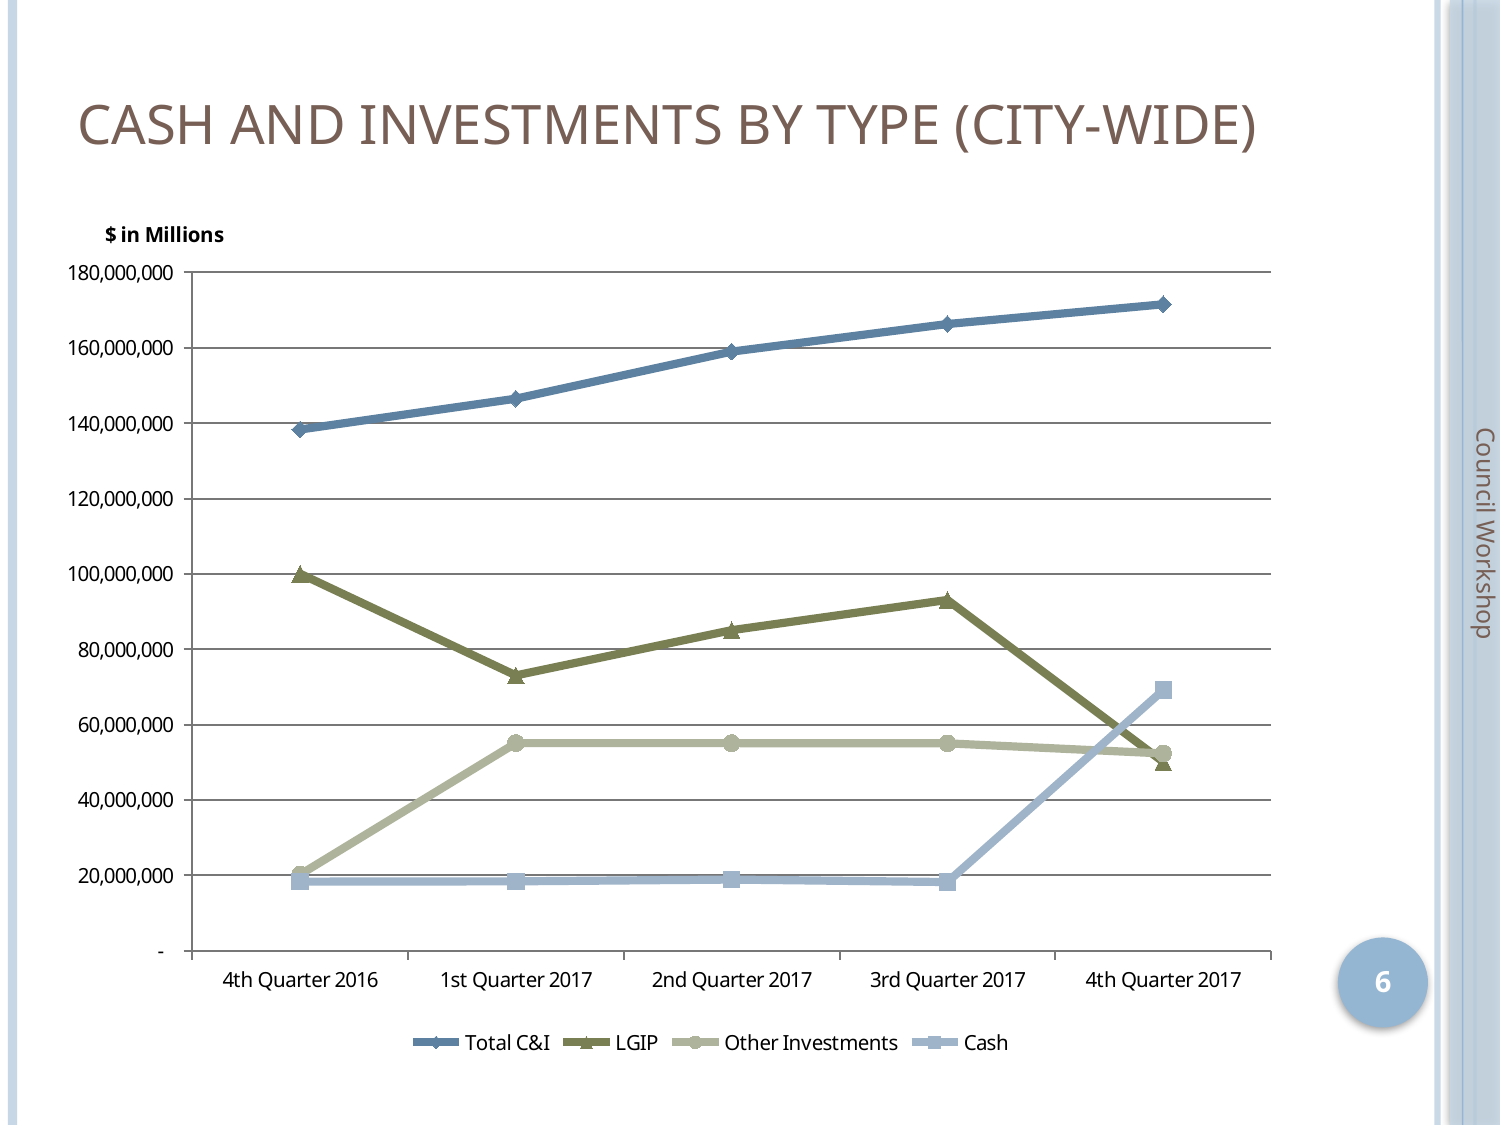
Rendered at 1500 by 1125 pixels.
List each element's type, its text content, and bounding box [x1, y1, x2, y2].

footer Council Workshop [1473, 412, 1500, 938]
slide_number 6 [1344, 940, 1434, 1027]
chart [61, 199, 1338, 1063]
title Cash and Investments by Type (City-wide) [62, 24, 1325, 163]
